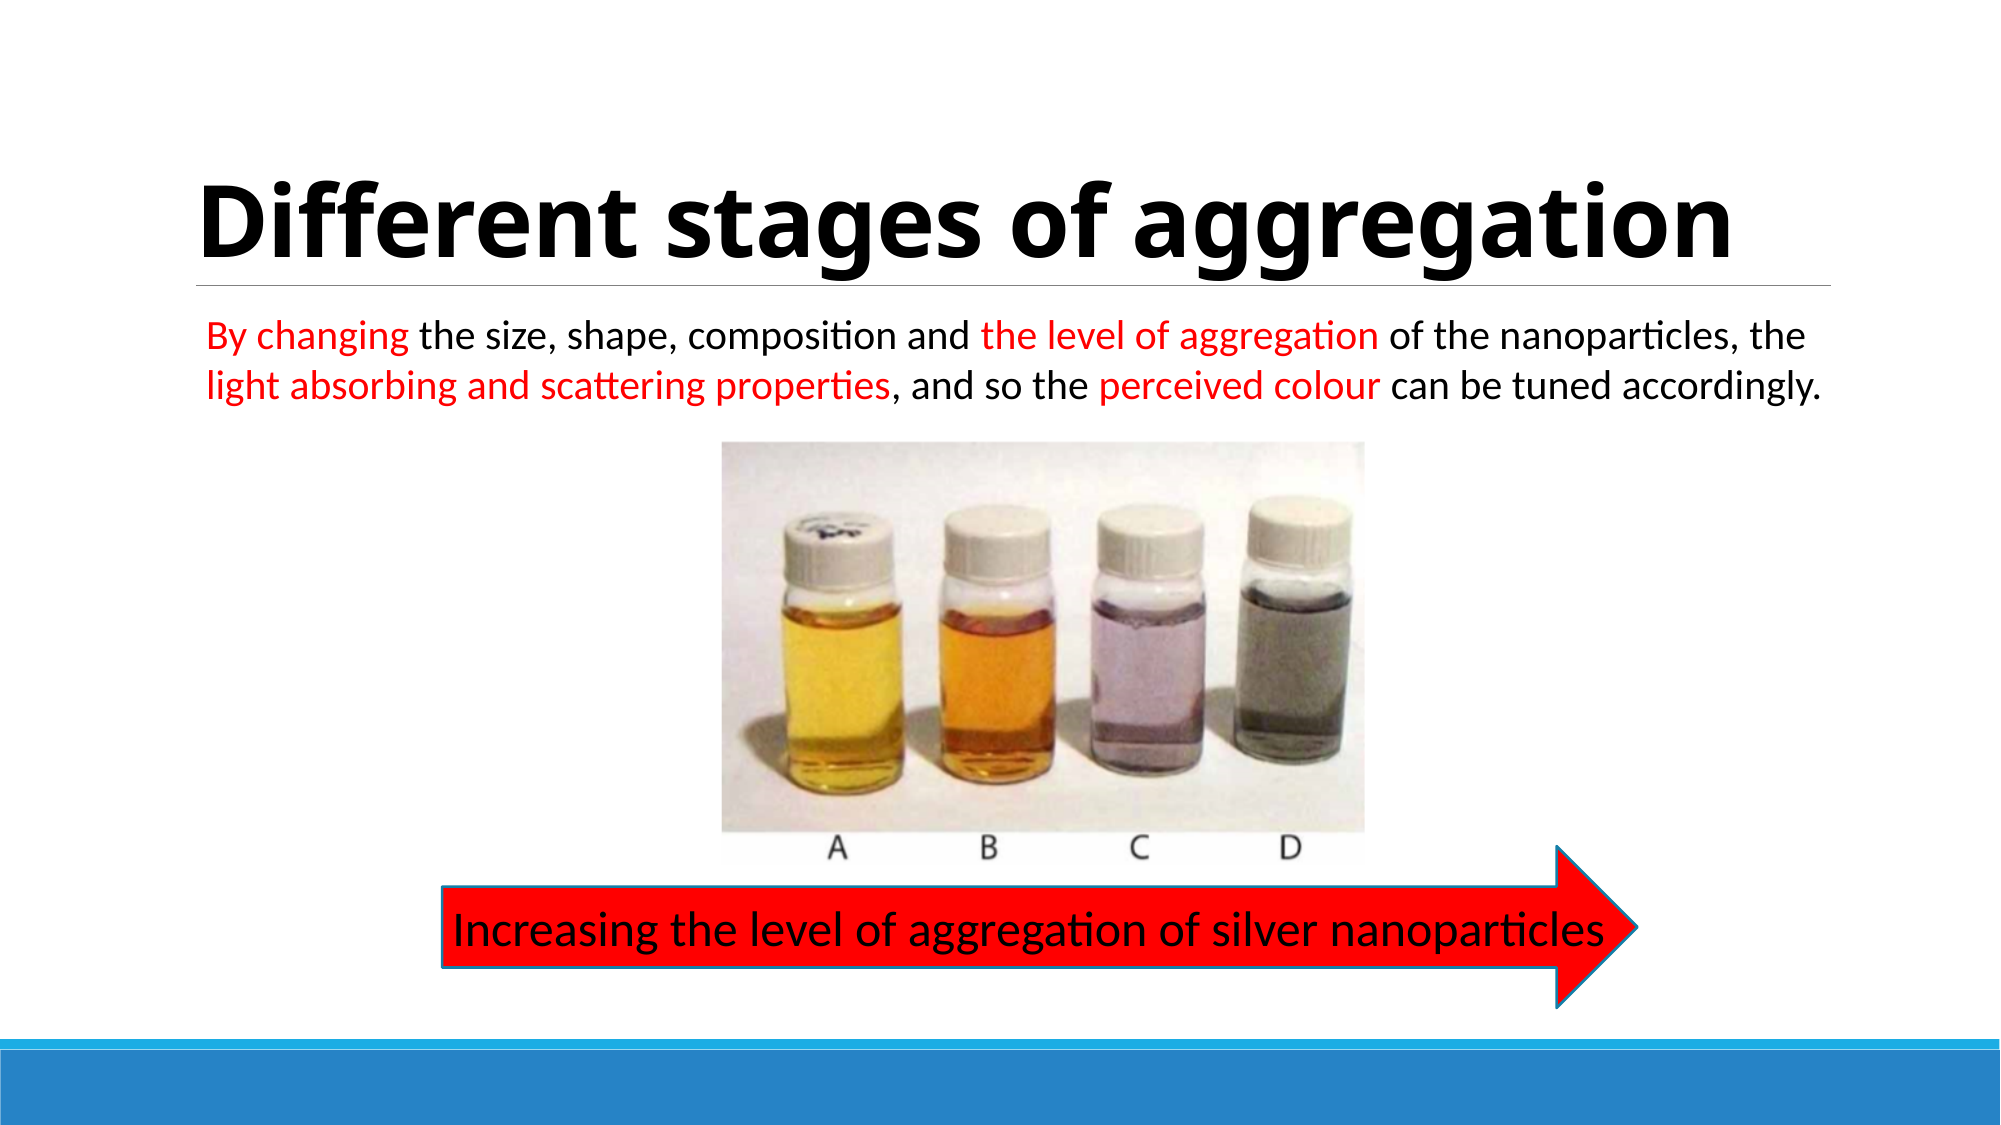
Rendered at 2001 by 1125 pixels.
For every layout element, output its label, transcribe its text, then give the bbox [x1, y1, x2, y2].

text_box [440, 964, 1603, 1010]
text_box Increasing the level of aggregation of silver nanoparticles [437, 889, 1686, 964]
text_box By changing the size, shape, composition and the level of aggregation of the nanoparticles, the light absorbing and scattering properties, and so the perceived colour can be tuned accordingly. [191, 300, 1850, 416]
title Different stages of aggregation [180, 47, 1830, 285]
text_box [440, 844, 1602, 889]
picture [709, 424, 1389, 878]
